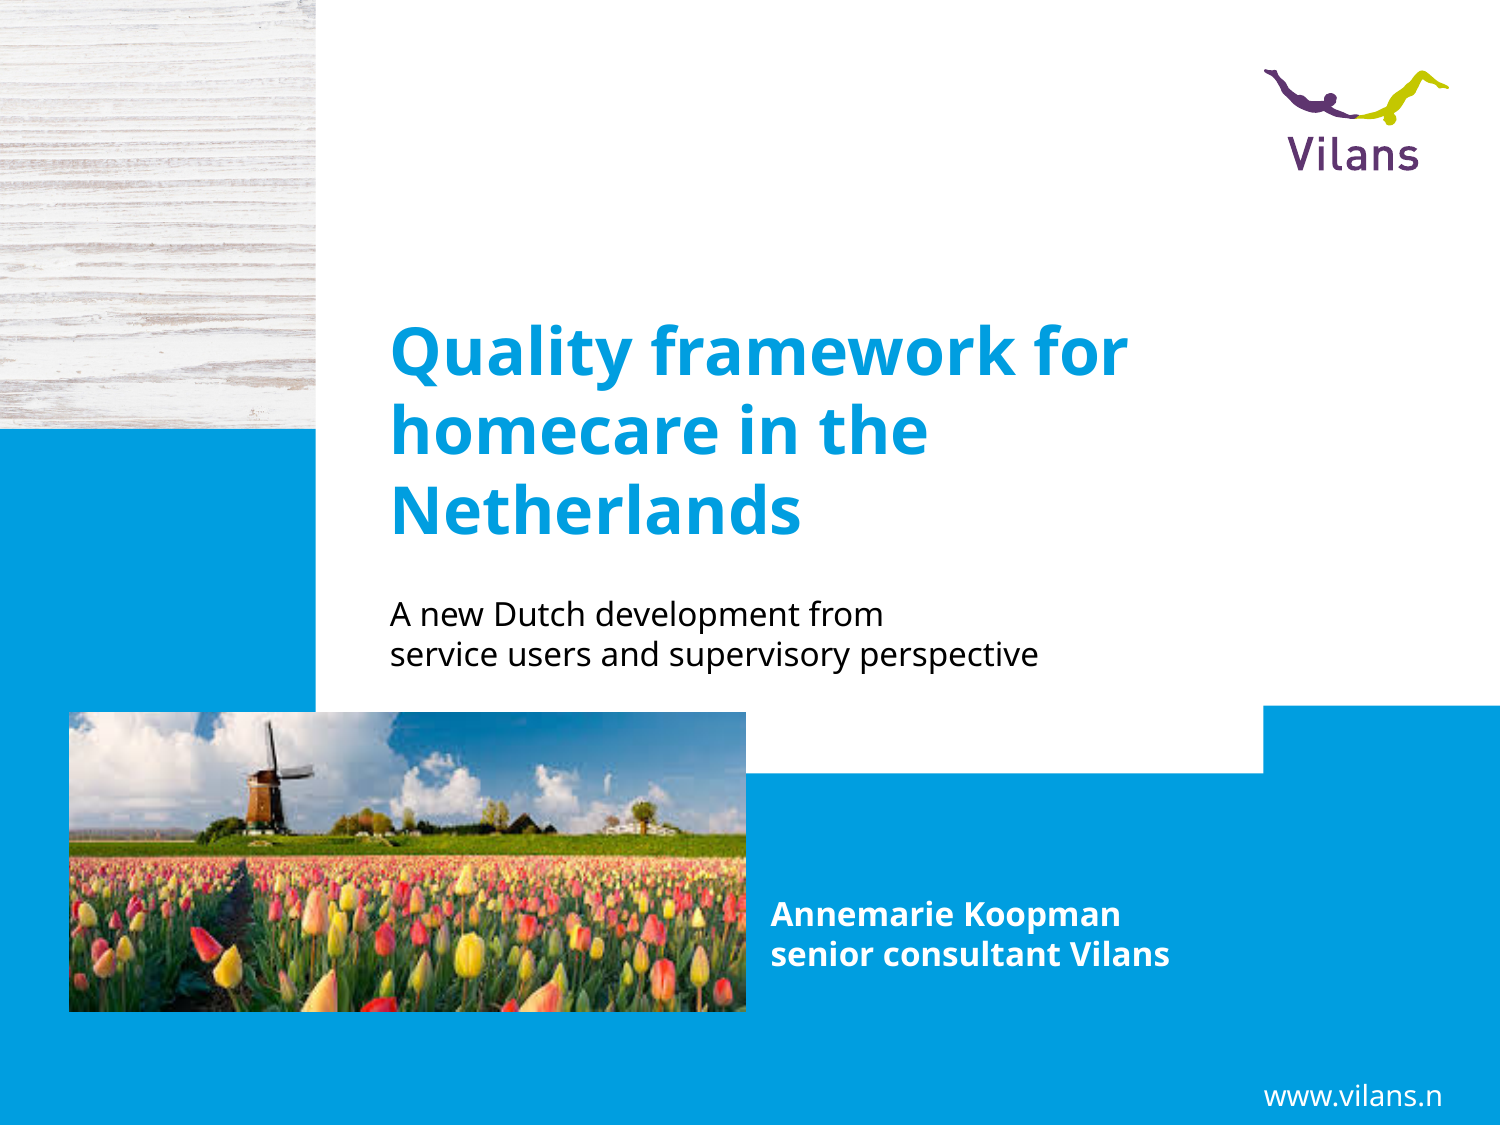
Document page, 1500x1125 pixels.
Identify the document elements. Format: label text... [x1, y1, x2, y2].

picture [512, 718, 526, 725]
subtitle A new Dutch development from service users and supervisory perspective [389, 553, 1261, 708]
picture [70, 712, 746, 1011]
list Quality framework for homecare in the Netherlands [389, 306, 1261, 548]
picture [0, 0, 315, 428]
list Annemarie Koopman senior consultant Vilans [770, 893, 1447, 1036]
